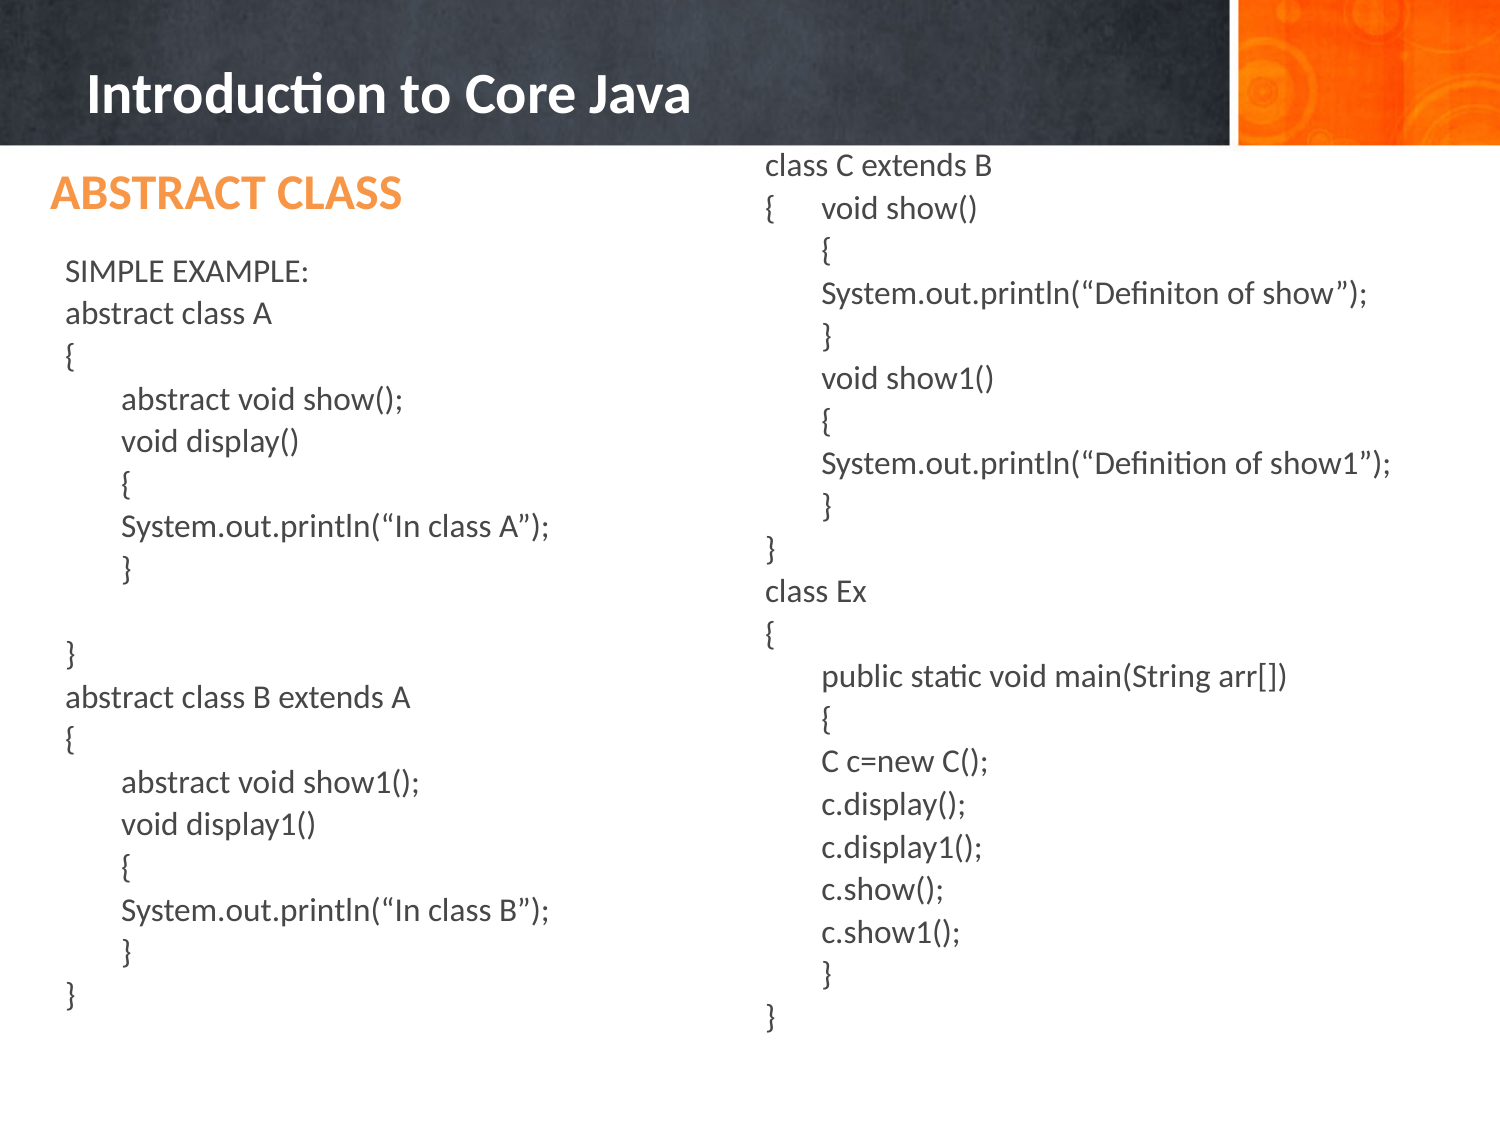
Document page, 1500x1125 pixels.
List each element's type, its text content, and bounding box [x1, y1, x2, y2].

text_box Introduction to Core Java [71, 12, 1163, 133]
text_box ABSTRACT CLASS [35, 152, 1367, 247]
text_box SIMPLE EXAMPLE: abstract class A { abstract void show(); void display() { System.out.println(“In class A”); } } abstract class B extends A { abstract void show1(); void display1() { System.out.println(“In class B”); } } [50, 247, 666, 1125]
picture [0, 0, 1500, 1125]
text_box class C extends B { void show() { System.out.println(“Definiton of show”); } void show1() { System.out.println(“Definition of show1”); } } class Ex { public static void main(String arr[]) { C c=new C(); c.display(); c.display1(); c.show(); c.show1(); } } [749, 140, 1453, 1079]
